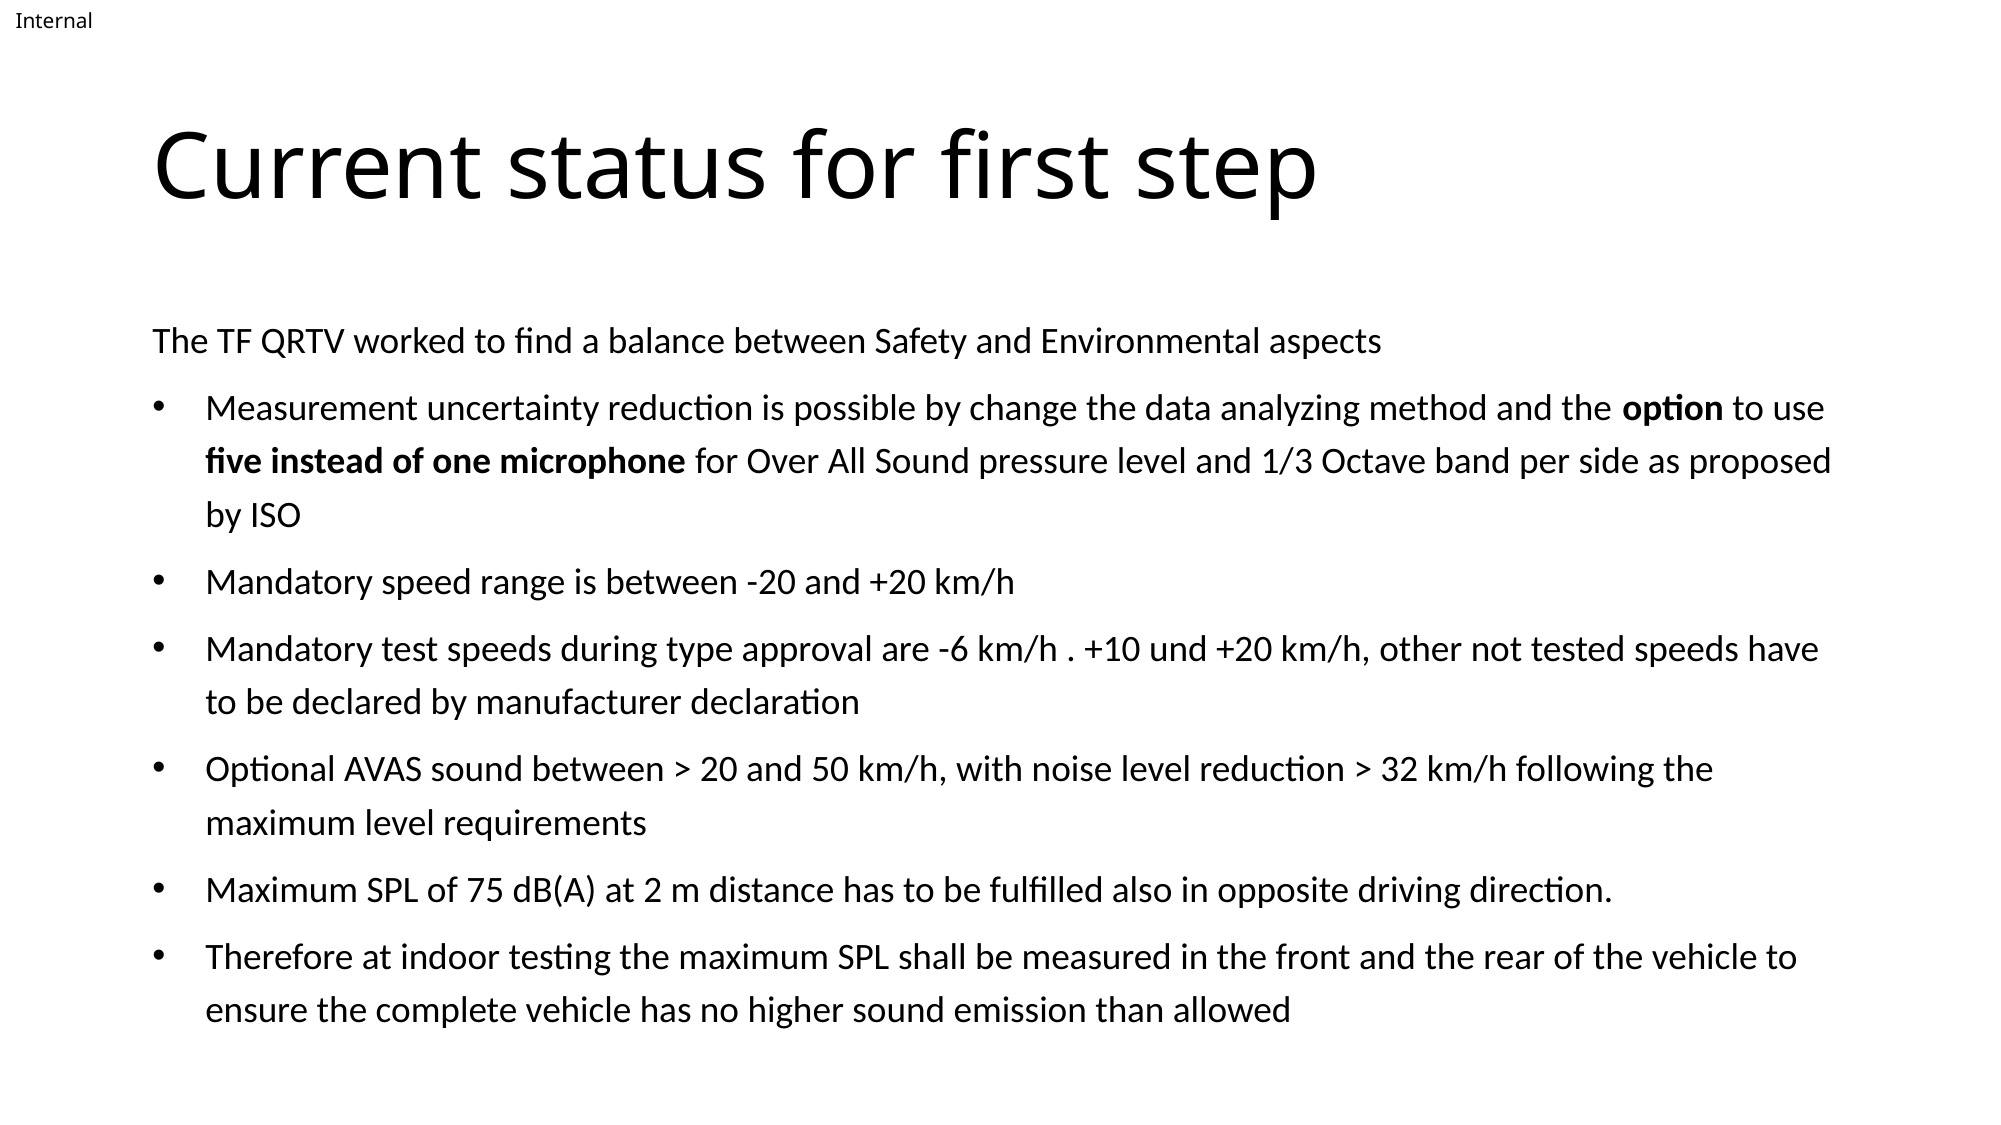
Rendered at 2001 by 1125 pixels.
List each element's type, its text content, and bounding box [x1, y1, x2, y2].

list The TF QRTV worked to find a balance between Safety and Environmental aspects Measurement uncertainty reduction is possible by change the data analyzing method and the option to use five instead of one microphone for Over All Sound pressure level and 1/3 Octave band per side as proposed by ISO Mandatory speed range is between -20 and +20 km/h Mandatory test speeds during type approval are -6 km/h . +10 und +20 km/h, other not tested speeds have to be declared by manufacturer declaration Optional AVAS sound between > 20 and 50 km/h, with noise level reduction > 32 km/h following the maximum level requirements Maximum SPL of 75 dB(A) at 2 m distance has to be fulfilled also in opposite driving direction. Therefore at indoor testing the maximum SPL shall be measured in the front and the rear of the vehicle to ensure the complete vehicle has no higher sound emission than allowed [137, 299, 1863, 1047]
title Current status for first step [137, 59, 1863, 278]
